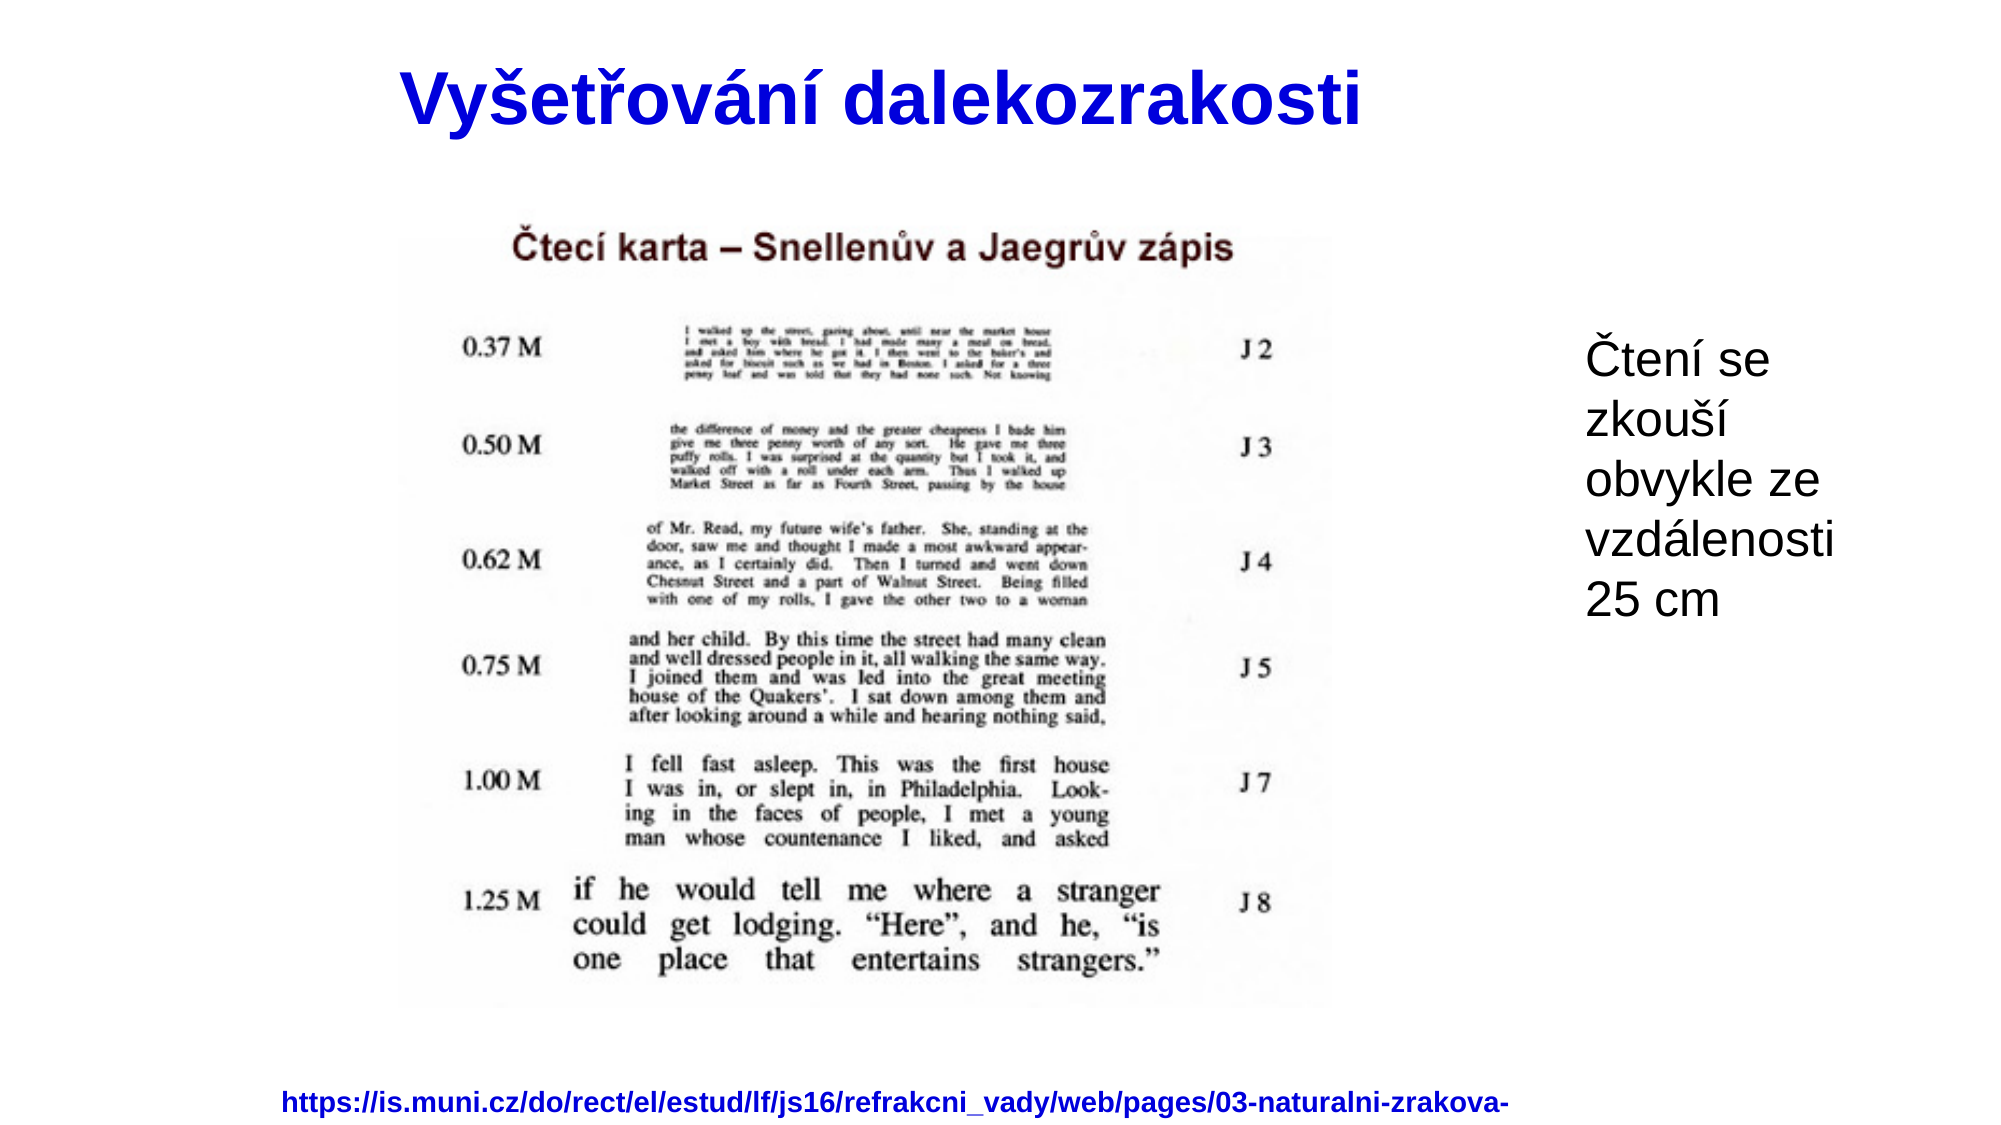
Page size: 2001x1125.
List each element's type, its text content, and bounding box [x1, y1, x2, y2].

title https://is.muni.cz/do/rect/el/estud/lf/js16/refrakcni_vady/web/pages/03-naturalni-zrakova-ostrost.html [281, 1034, 1674, 1106]
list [398, 175, 1333, 1008]
text_box Čtení se zkouší obvykle ze vzdálenosti 25 cm [1570, 318, 1899, 634]
text_box Vyšetřování dalekozrakosti [384, 41, 1413, 147]
